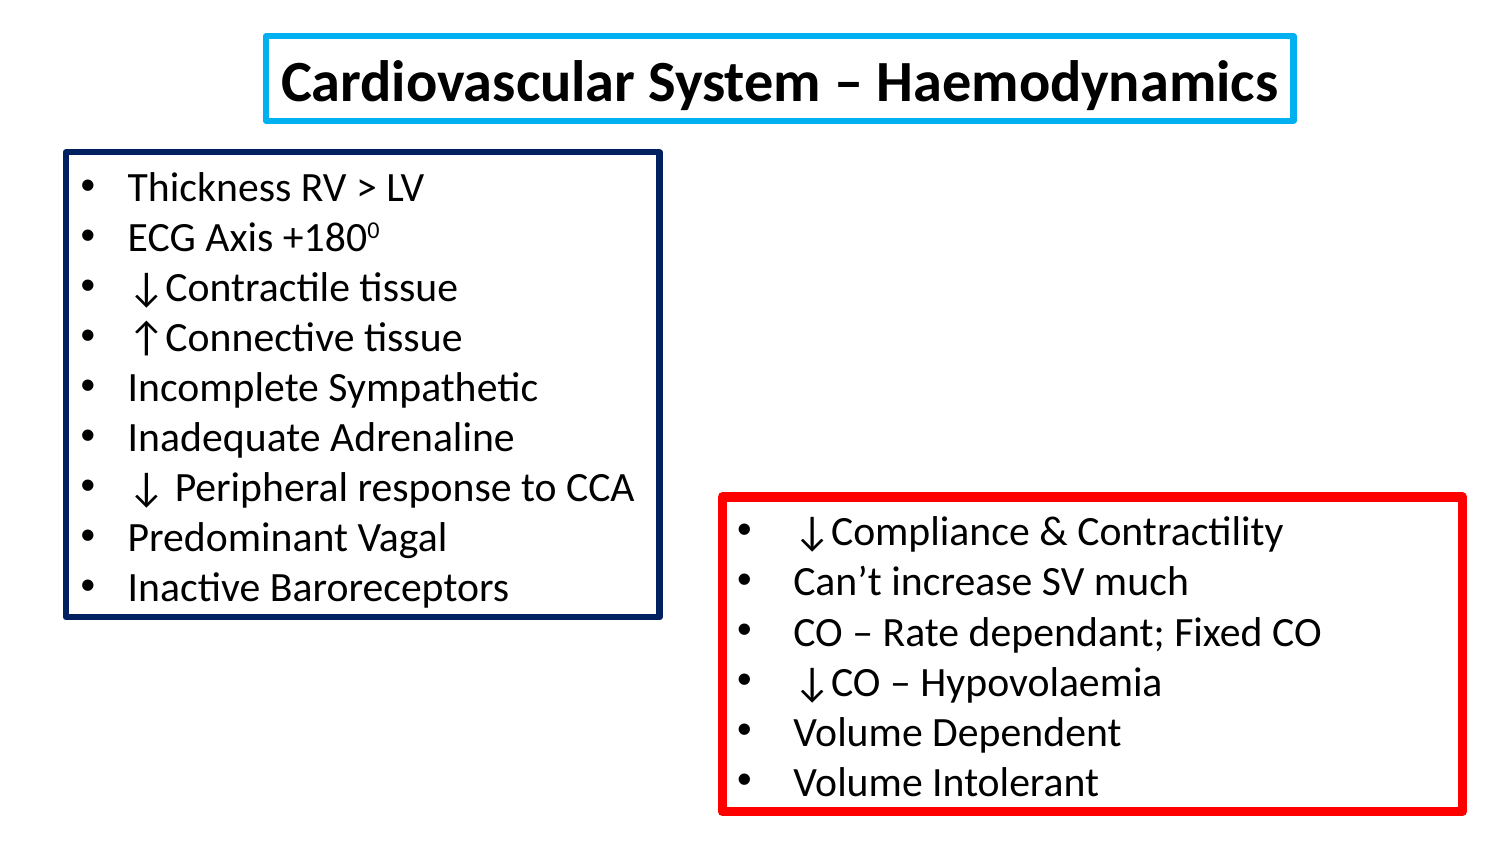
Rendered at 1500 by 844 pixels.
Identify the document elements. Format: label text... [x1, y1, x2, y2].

text_box Thickness RV > LV ECG Axis +1800 ↓Contractile tissue ↑Connective tissue Incomplete Sympathetic Inadequate Adrenaline ↓ Peripheral response to CCA Predominant Vagal Inactive Baroreceptors [65, 152, 660, 618]
text_box Cardiovascular System – Haemodynamics [266, 36, 1294, 121]
text_box ↓Compliance & Contractility Can’t increase SV much CO – Rate dependant; Fixed CO ↓CO – Hypovolaemia Volume Dependent Volume Intolerant [722, 496, 1463, 812]
